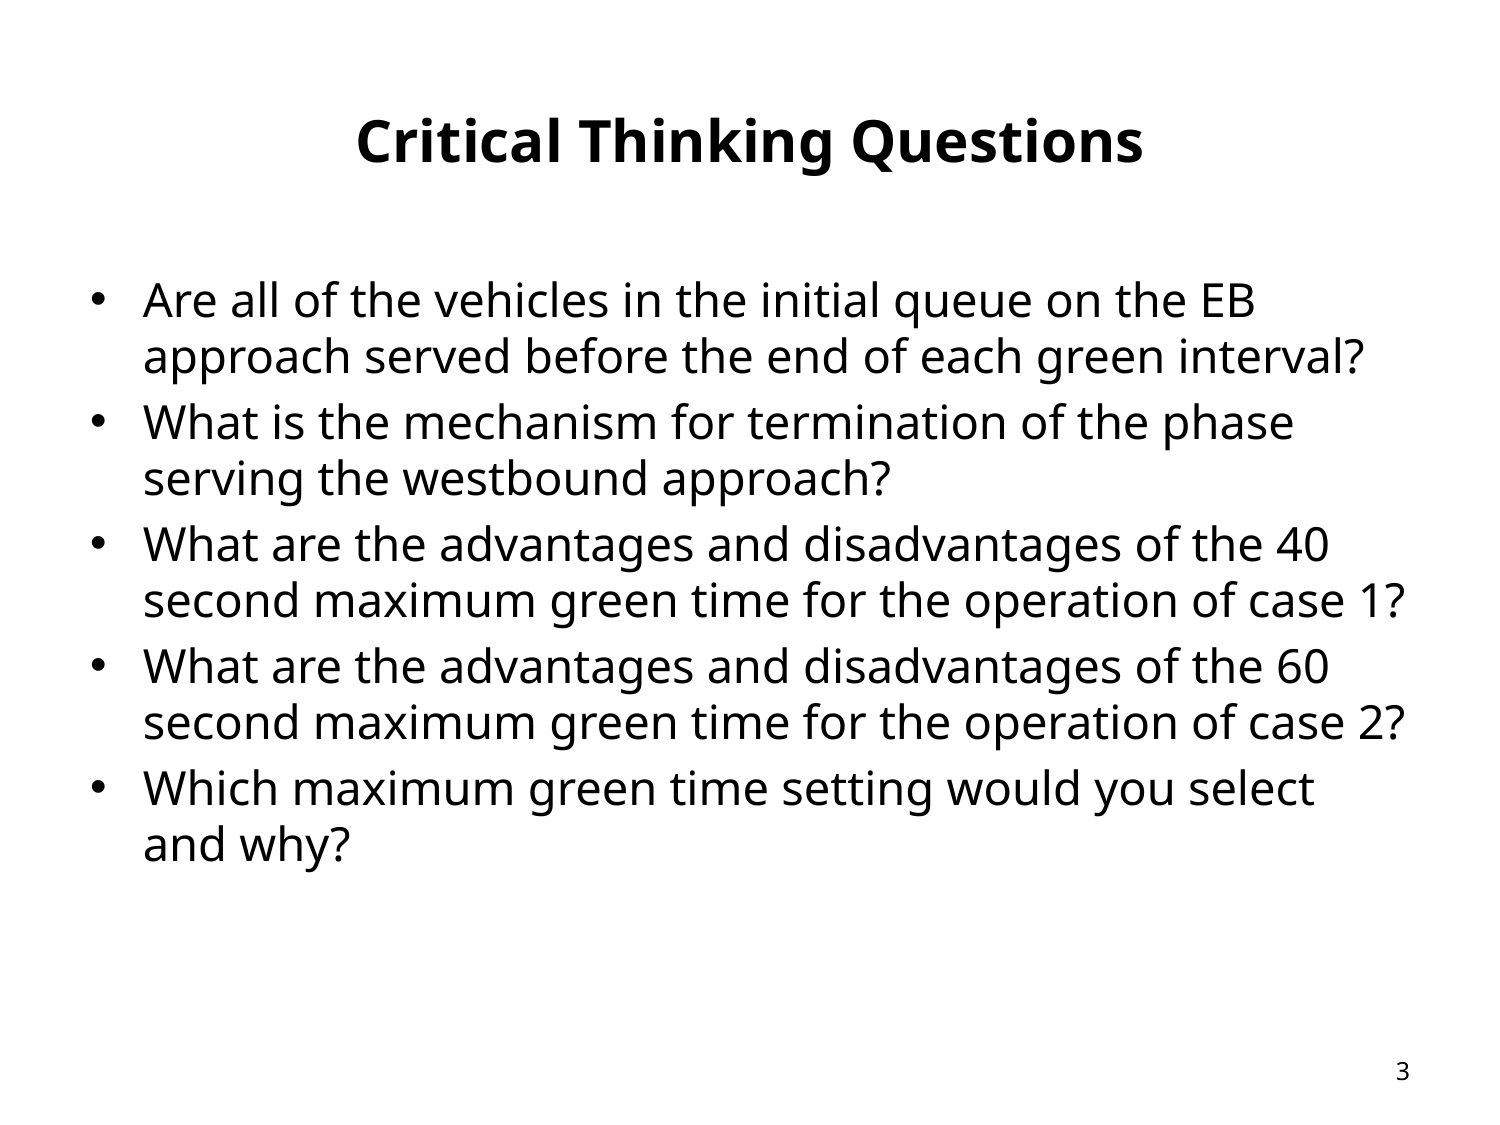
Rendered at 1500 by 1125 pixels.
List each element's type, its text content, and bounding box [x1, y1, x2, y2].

slide_number 3 [1074, 1042, 1425, 1103]
list Are all of the vehicles in the initial queue on the EB approach served before the end of each green interval? What is the mechanism for termination of the phase serving the westbound approach? What are the advantages and disadvantages of the 40 second maximum green time for the operation of case 1? What are the advantages and disadvantages of the 60 second maximum green time for the operation of case 2? Which maximum green time setting would you select and why? [75, 262, 1425, 1005]
title Critical Thinking Questions [75, 45, 1425, 233]
